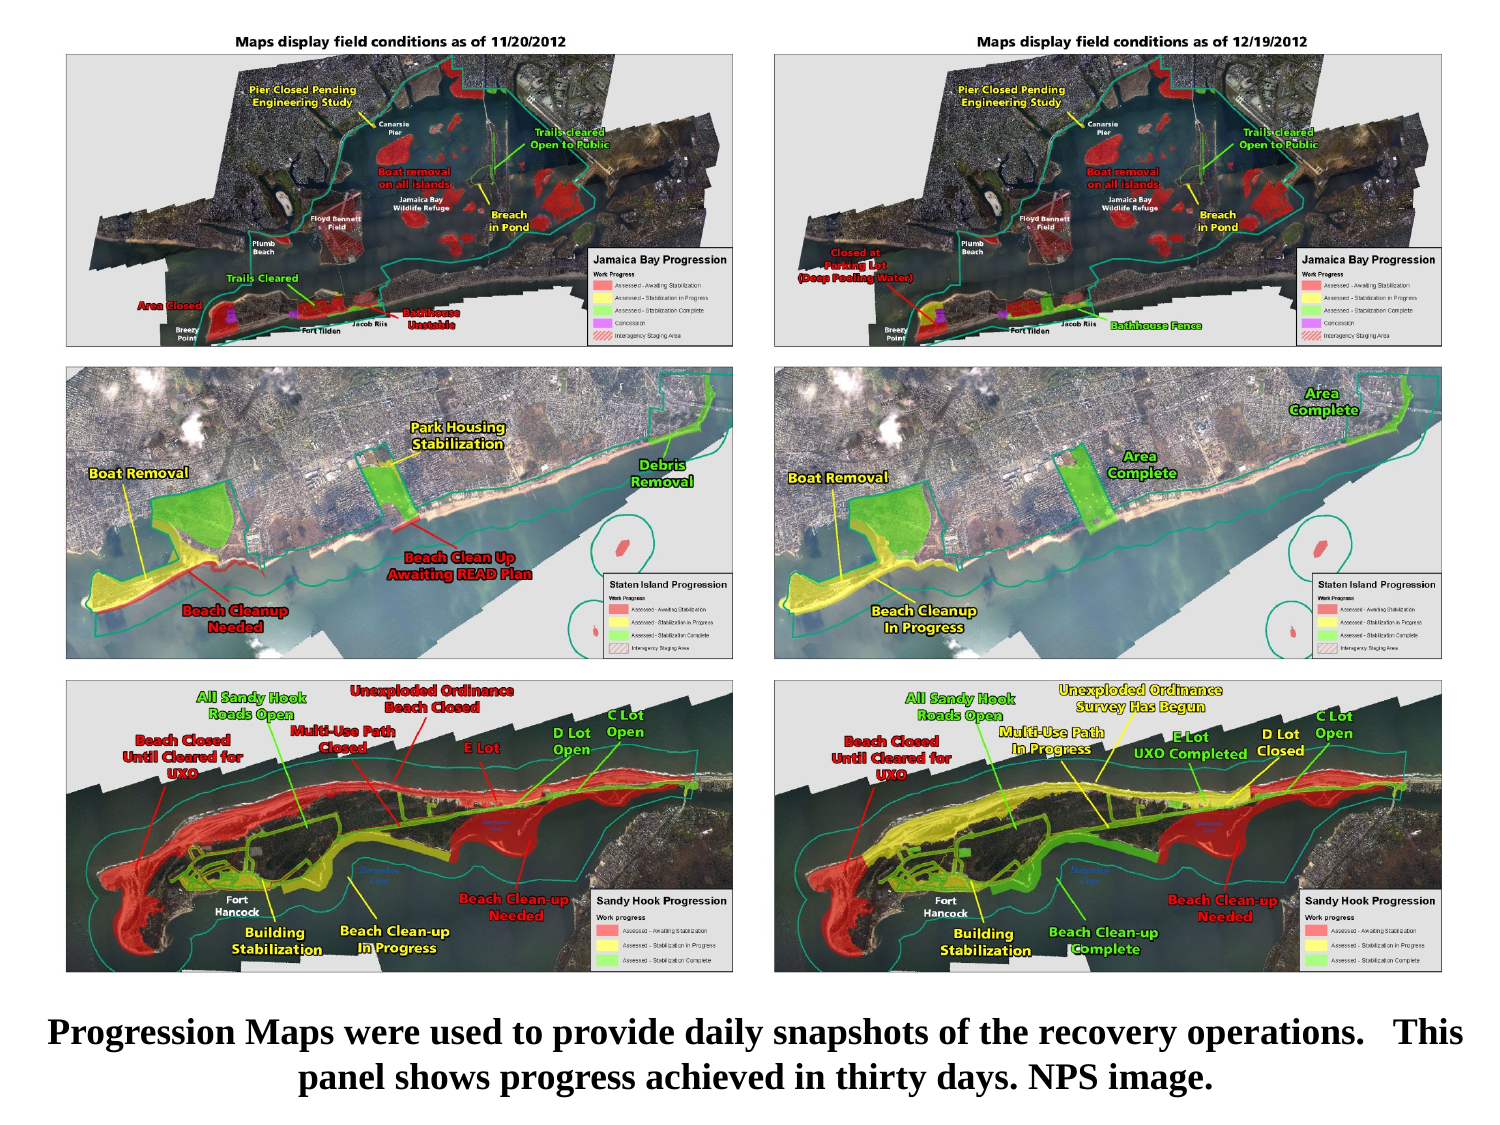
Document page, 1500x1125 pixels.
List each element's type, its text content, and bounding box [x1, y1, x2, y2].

picture [24, 12, 1500, 1013]
text_box Progression Maps were used to provide daily snapshots of the recovery operations. This panel shows progress achieved in thirty days. NPS image. [24, 1019, 1488, 1125]
